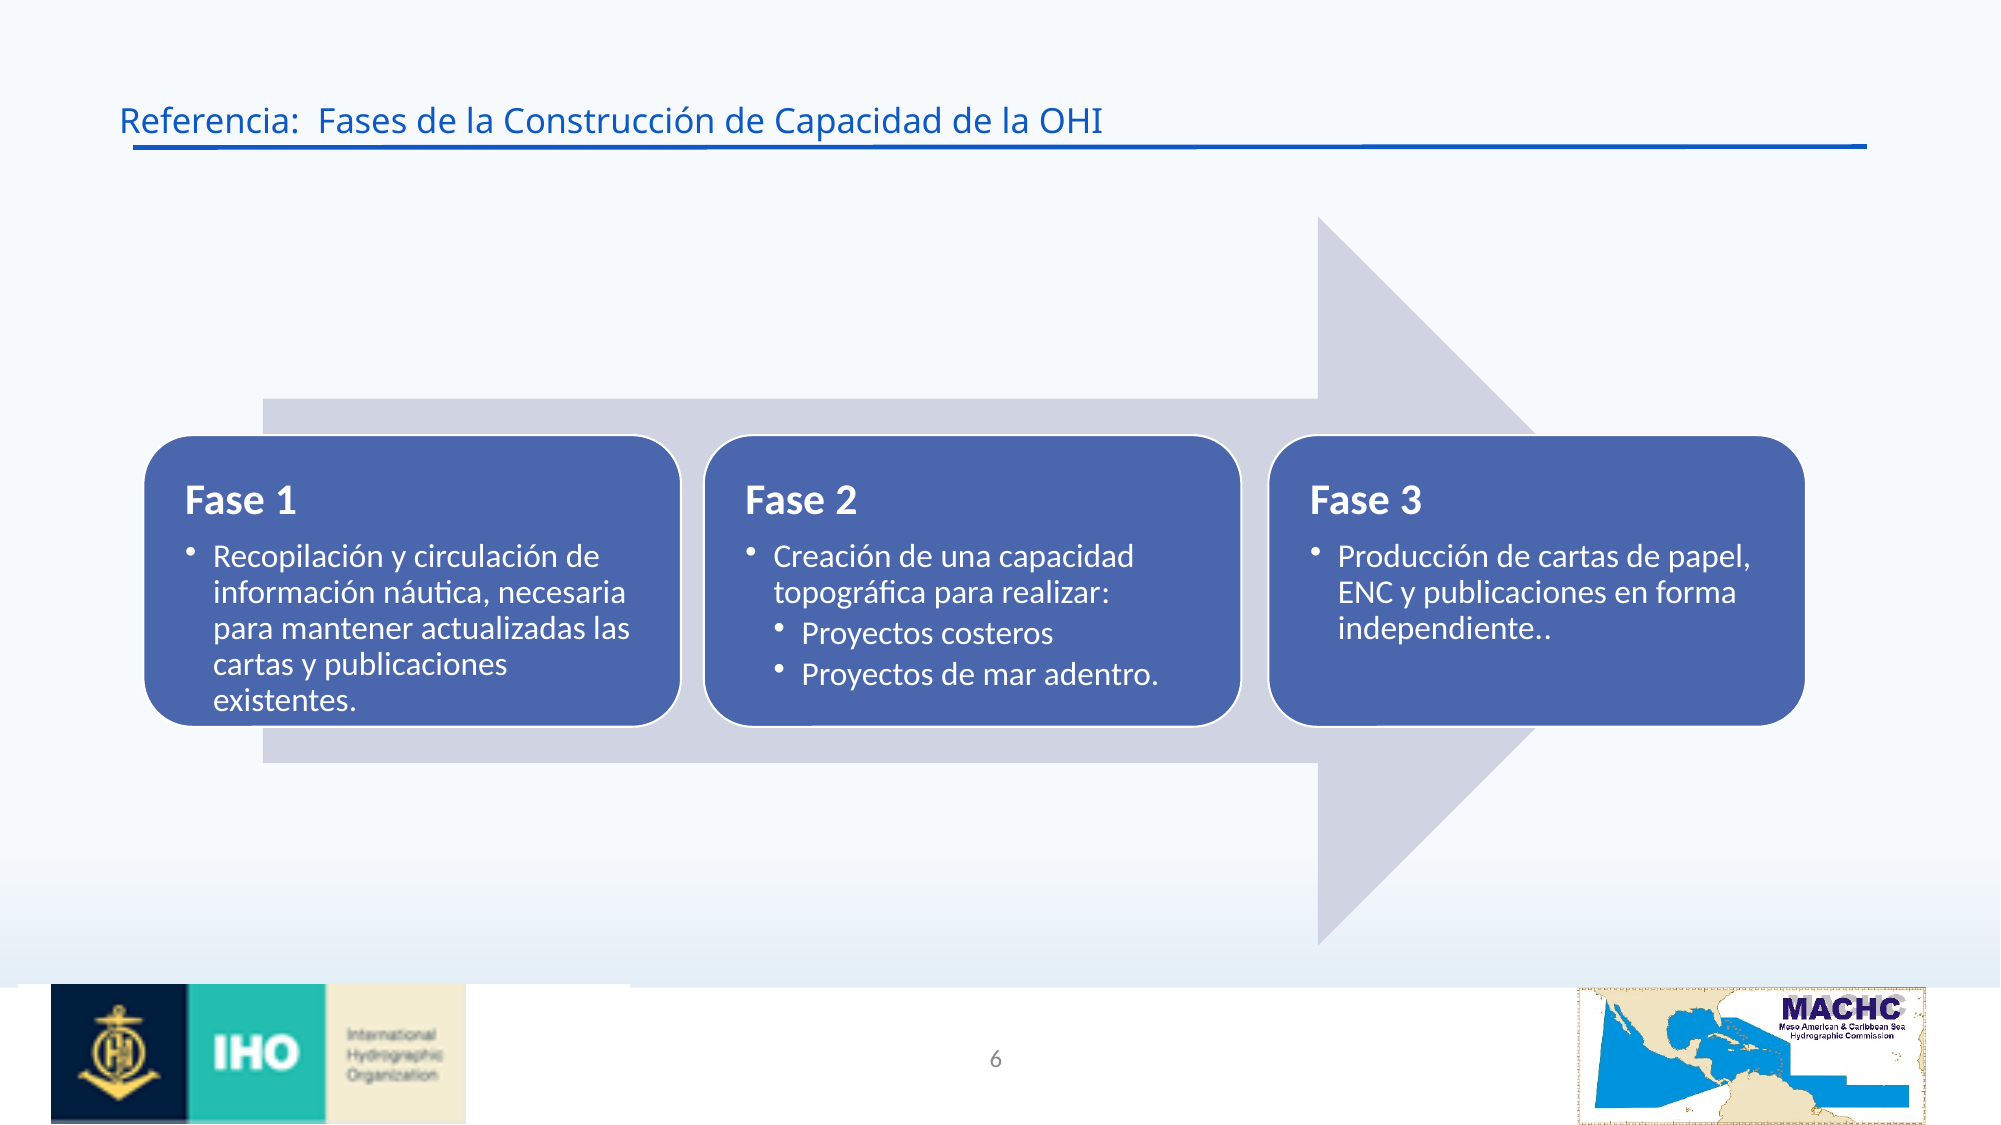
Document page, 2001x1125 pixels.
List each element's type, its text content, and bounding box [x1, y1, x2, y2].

picture [1577, 987, 1926, 1125]
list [137, 216, 1808, 946]
title Referencia: Fases de la Construcción de Capacidad de la OHI [104, 95, 1830, 185]
text_box [18, 984, 630, 1125]
slide_number 6 [771, 1027, 1221, 1088]
picture [51, 984, 466, 1124]
